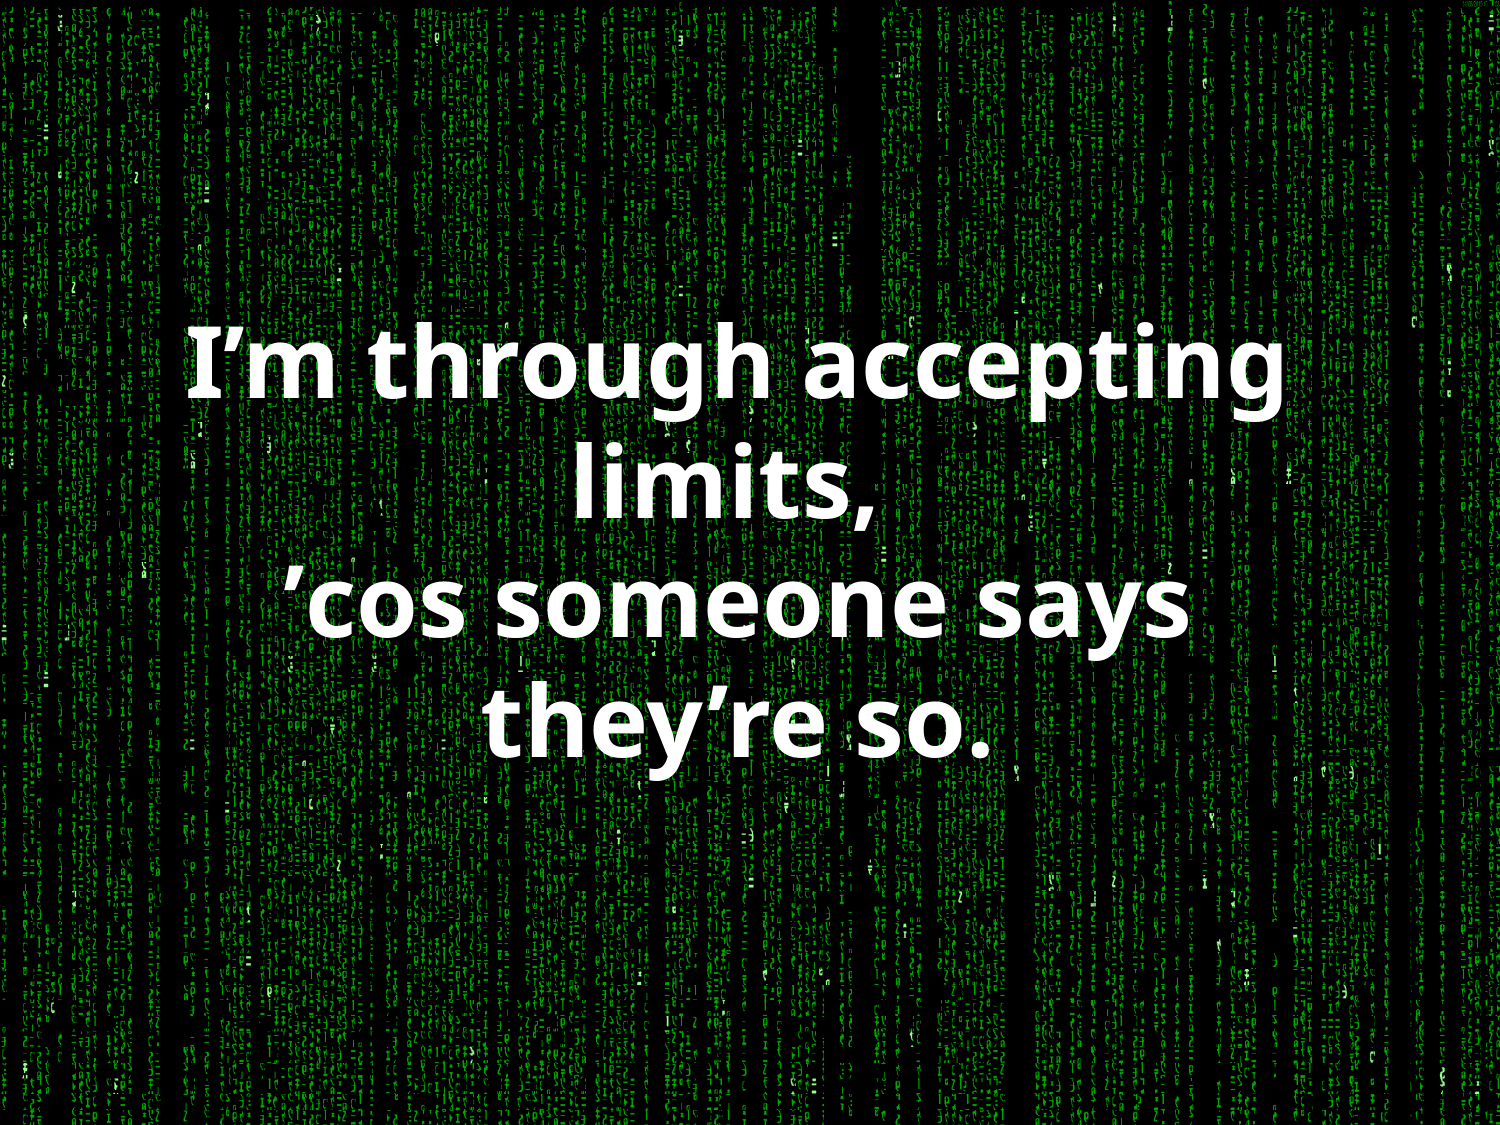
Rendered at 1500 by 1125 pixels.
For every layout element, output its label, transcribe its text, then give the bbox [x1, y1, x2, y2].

picture [0, 0, 1500, 1125]
text_box I’m through accepting limits, ’cos someone says they’re so. [159, 290, 1317, 786]
